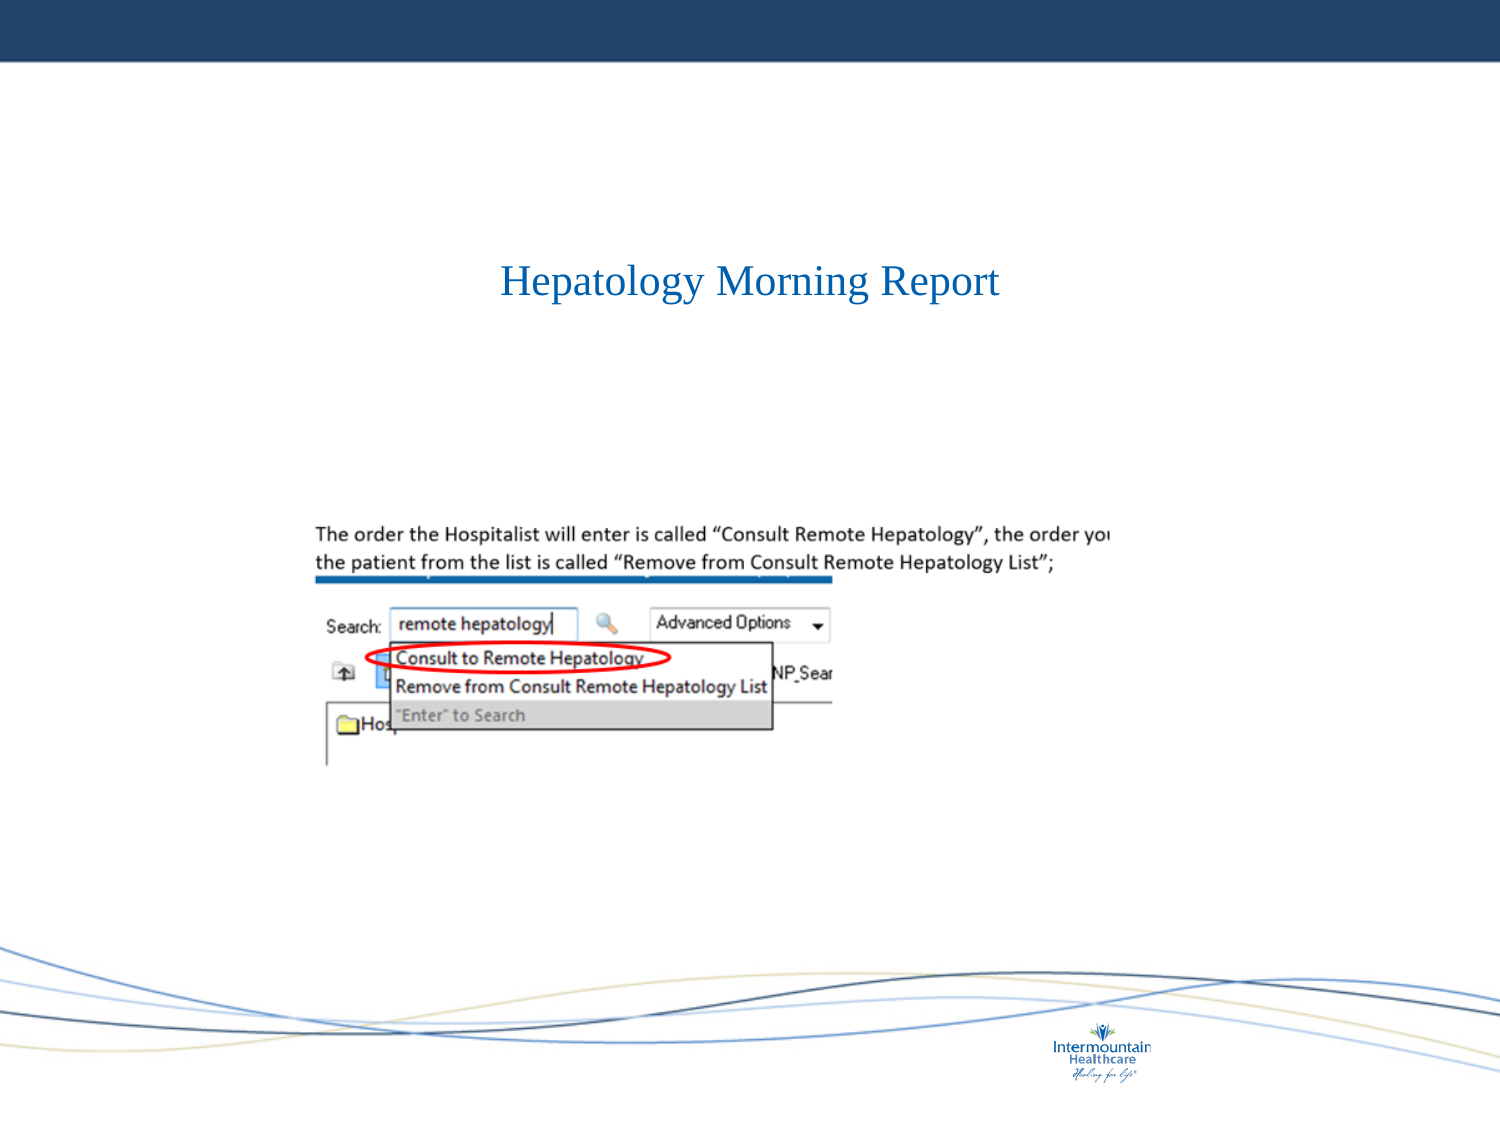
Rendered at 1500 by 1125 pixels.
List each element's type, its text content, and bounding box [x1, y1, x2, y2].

picture [0, 0, 1500, 1125]
text_box Hepatology Morning Report [271, 244, 1229, 386]
